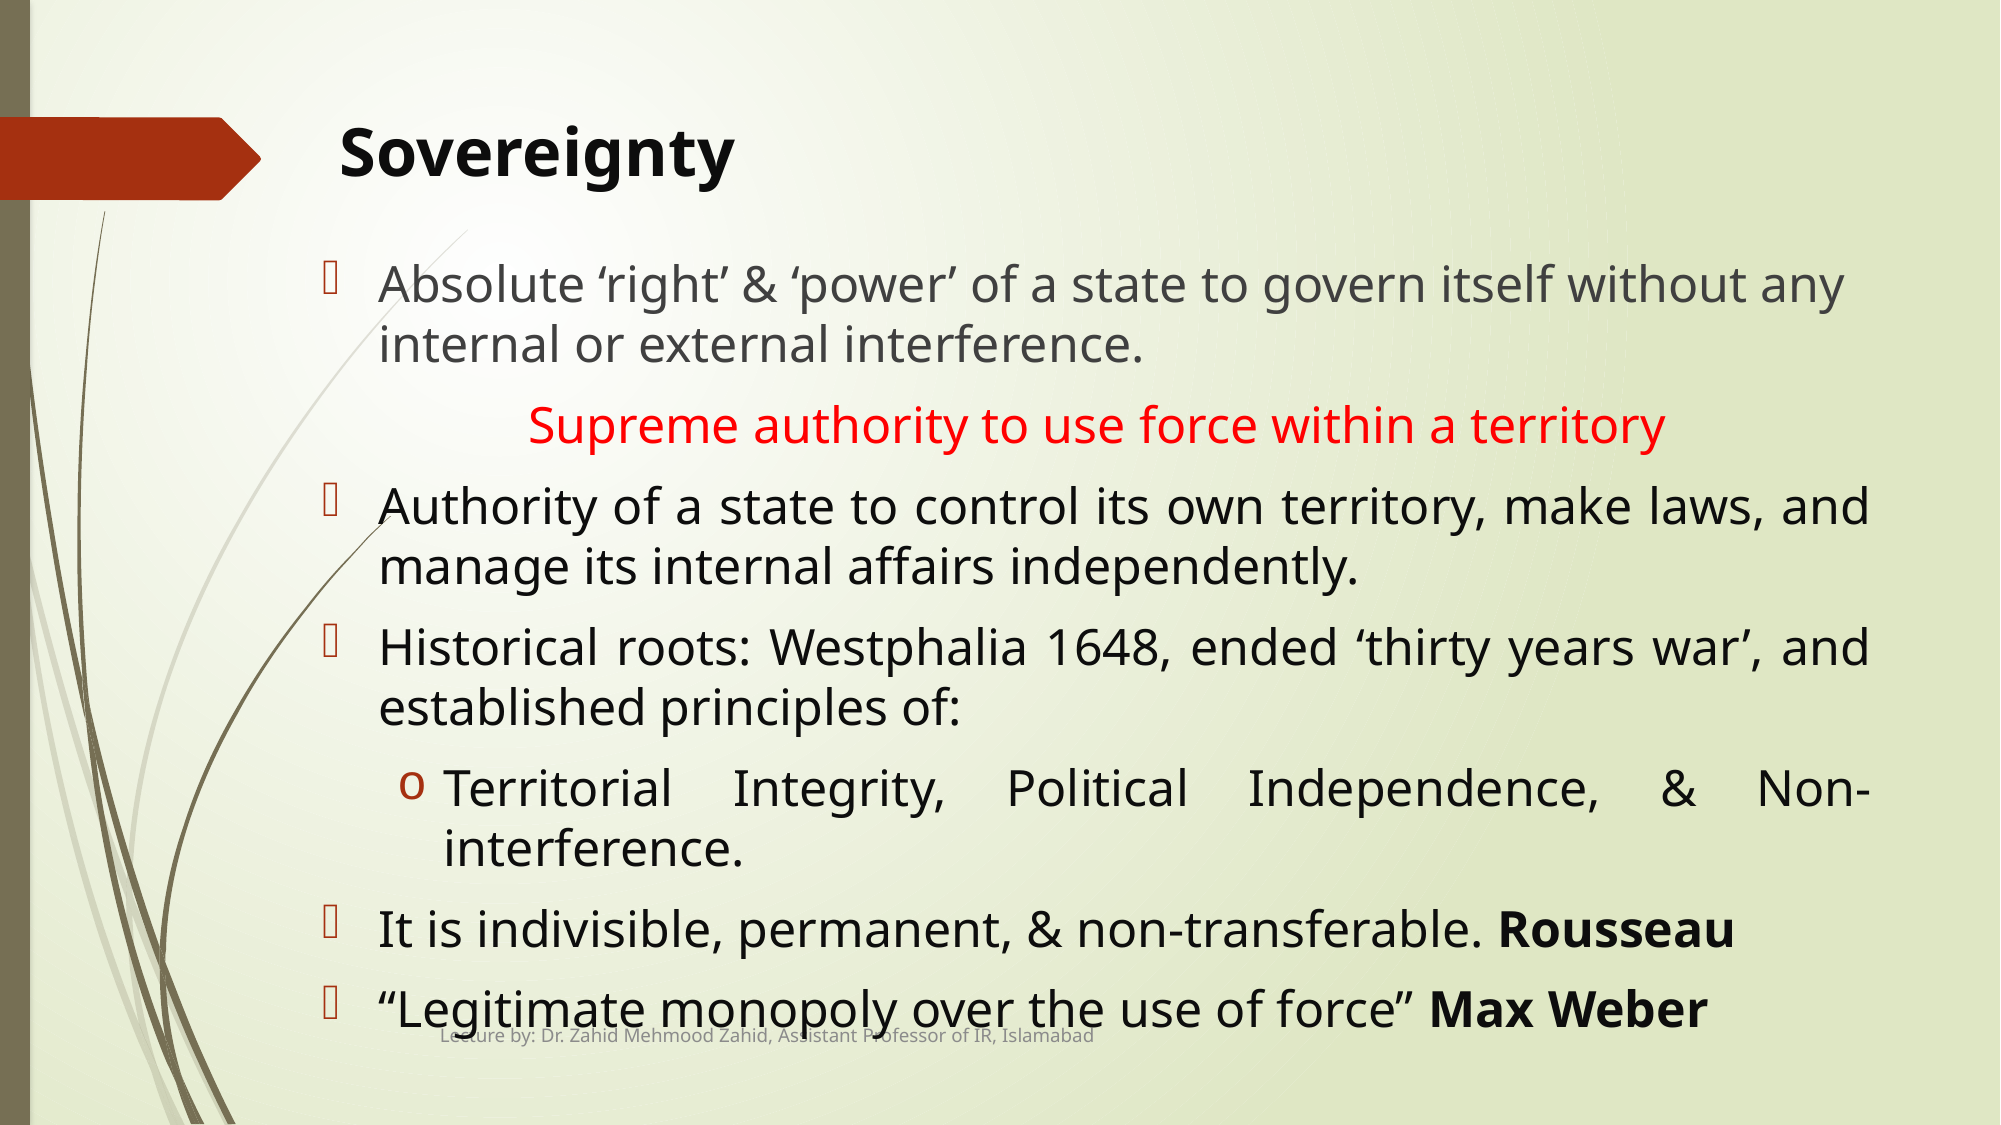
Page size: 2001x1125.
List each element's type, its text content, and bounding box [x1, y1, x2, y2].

title Sovereignty [307, 102, 1888, 229]
footer Lecture by: Dr. Zahid Mehmood Zahid, Assistant Professor of IR, Islamabad [424, 1006, 1675, 1067]
list Absolute ‘right’ & ‘power’ of a state to govern itself without any internal or external interference. Supreme authority to use force within a territory Authority of a state to control its own territory, make laws, and manage its internal affairs independently. Historical roots: Westphalia 1648, ended ‘thirty years war’, and established principles of: Territorial Integrity, Political Independence, & Non-interference. It is indivisible, permanent, & non-transferable. Rousseau “Legitimate monopoly over the use of force” Max Weber [307, 245, 1888, 1086]
